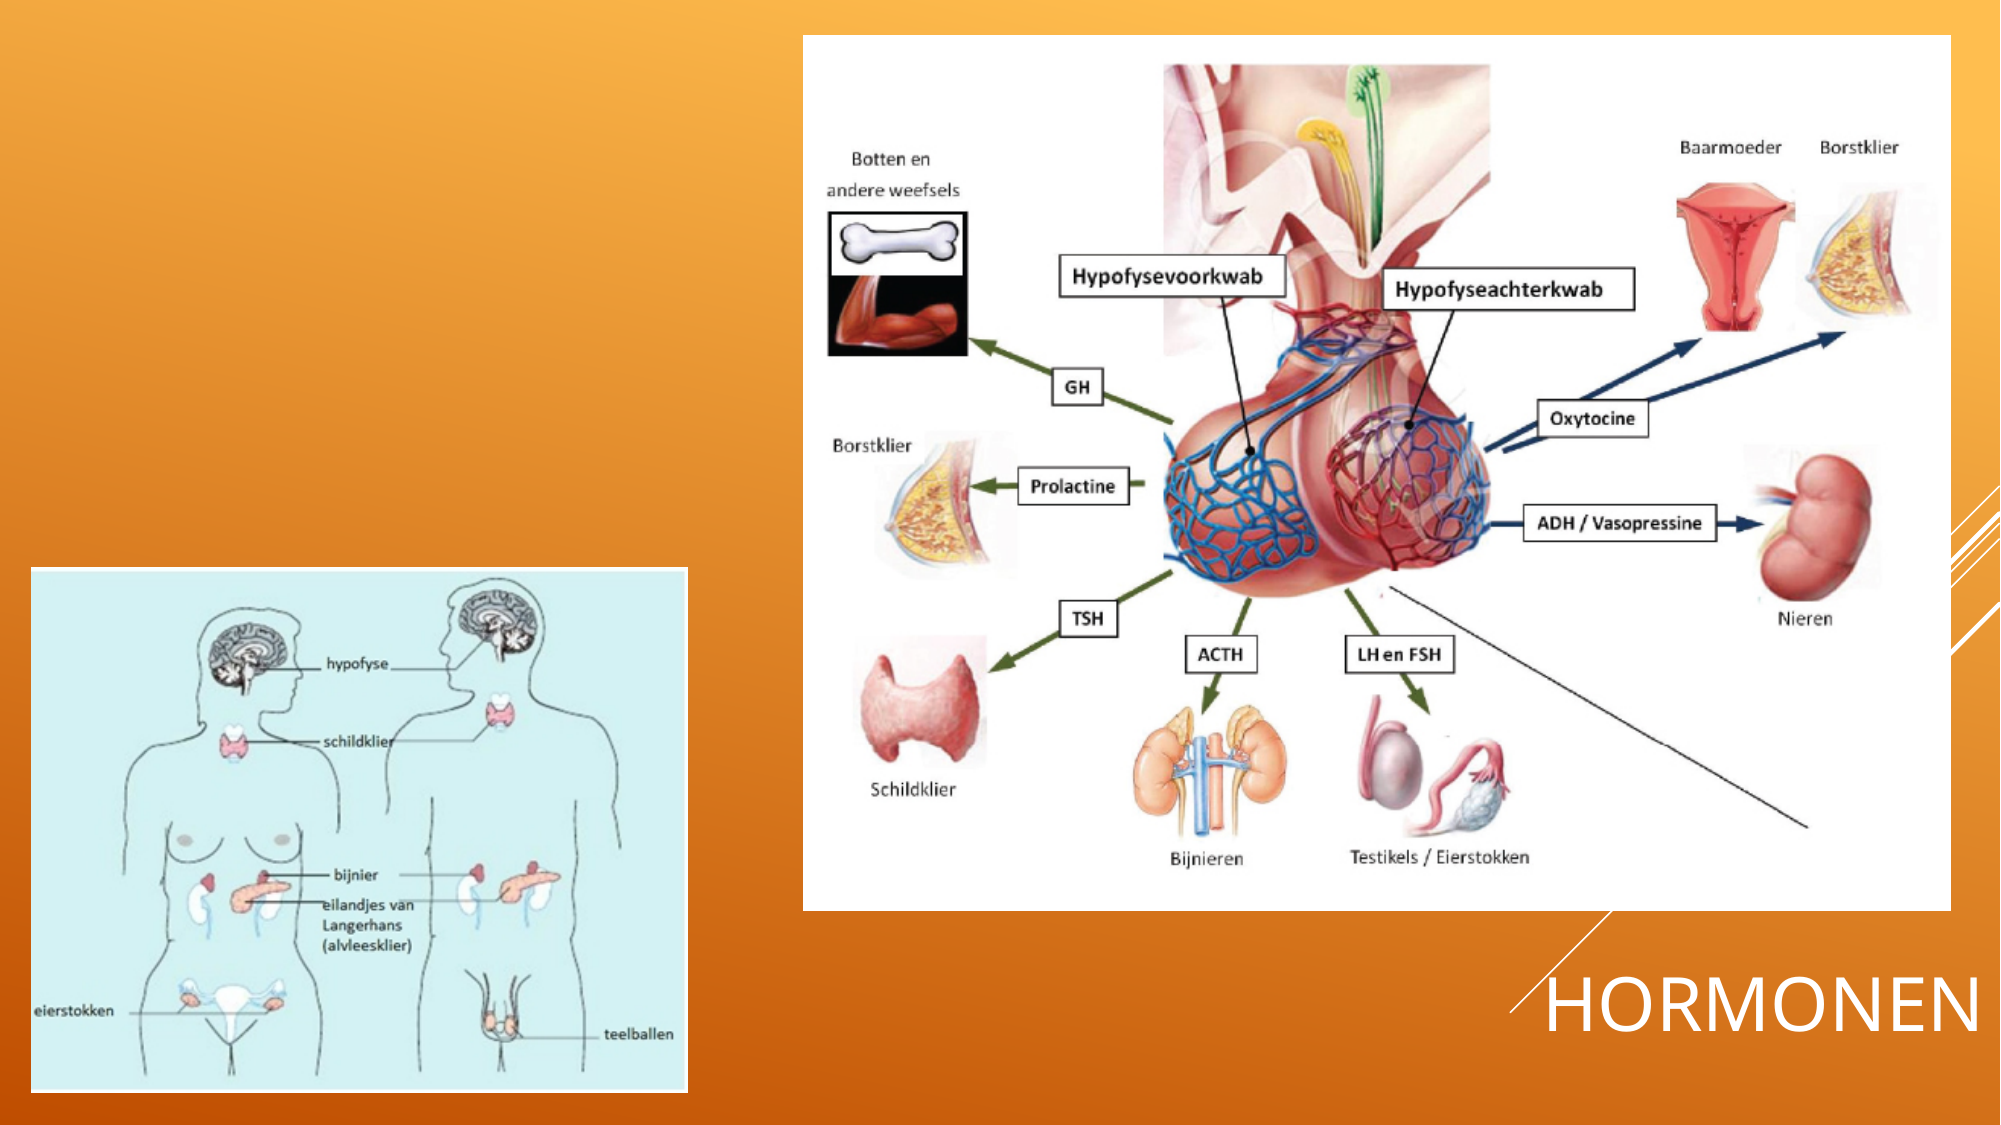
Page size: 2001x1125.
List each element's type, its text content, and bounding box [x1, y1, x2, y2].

title Hormonen [600, 877, 2000, 1125]
picture [31, 567, 688, 1093]
picture [802, 35, 1951, 911]
